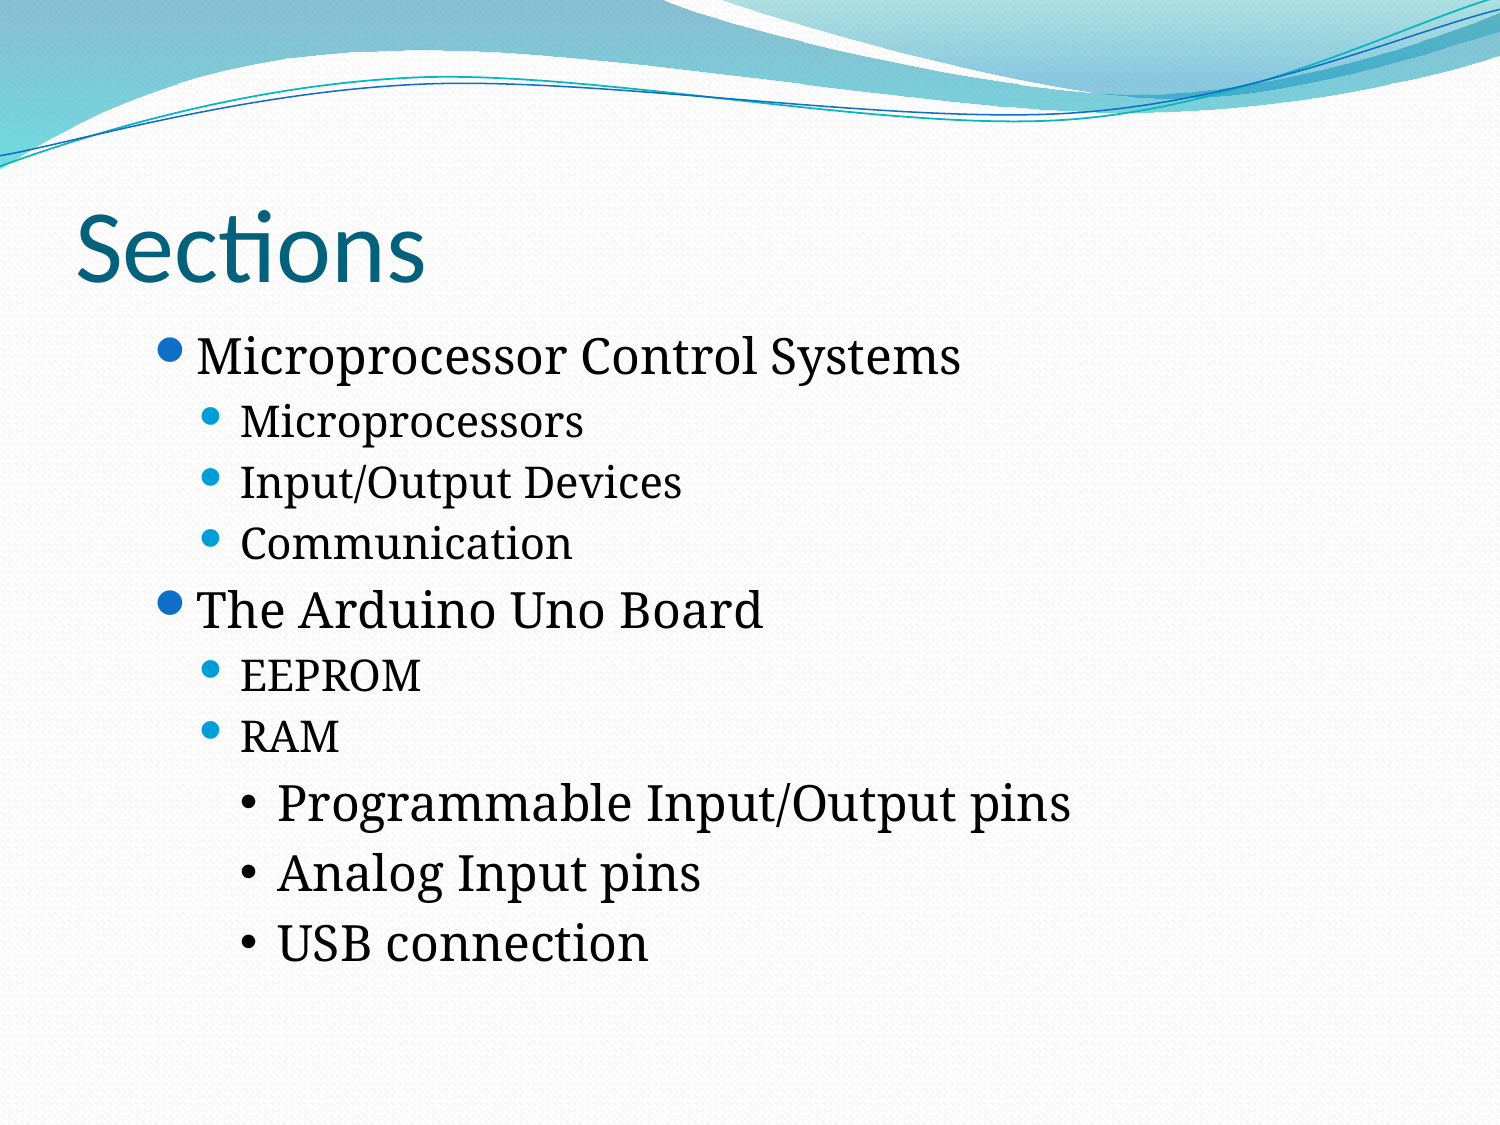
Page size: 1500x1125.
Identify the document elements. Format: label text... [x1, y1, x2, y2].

title Sections [75, 115, 1425, 303]
list Microprocessor Control Systems Microprocessors Input/Output Devices Communication The Arduino Uno Board EEPROM RAM Programmable Input/Output pins Analog Input pins USB connection [75, 317, 1425, 1038]
